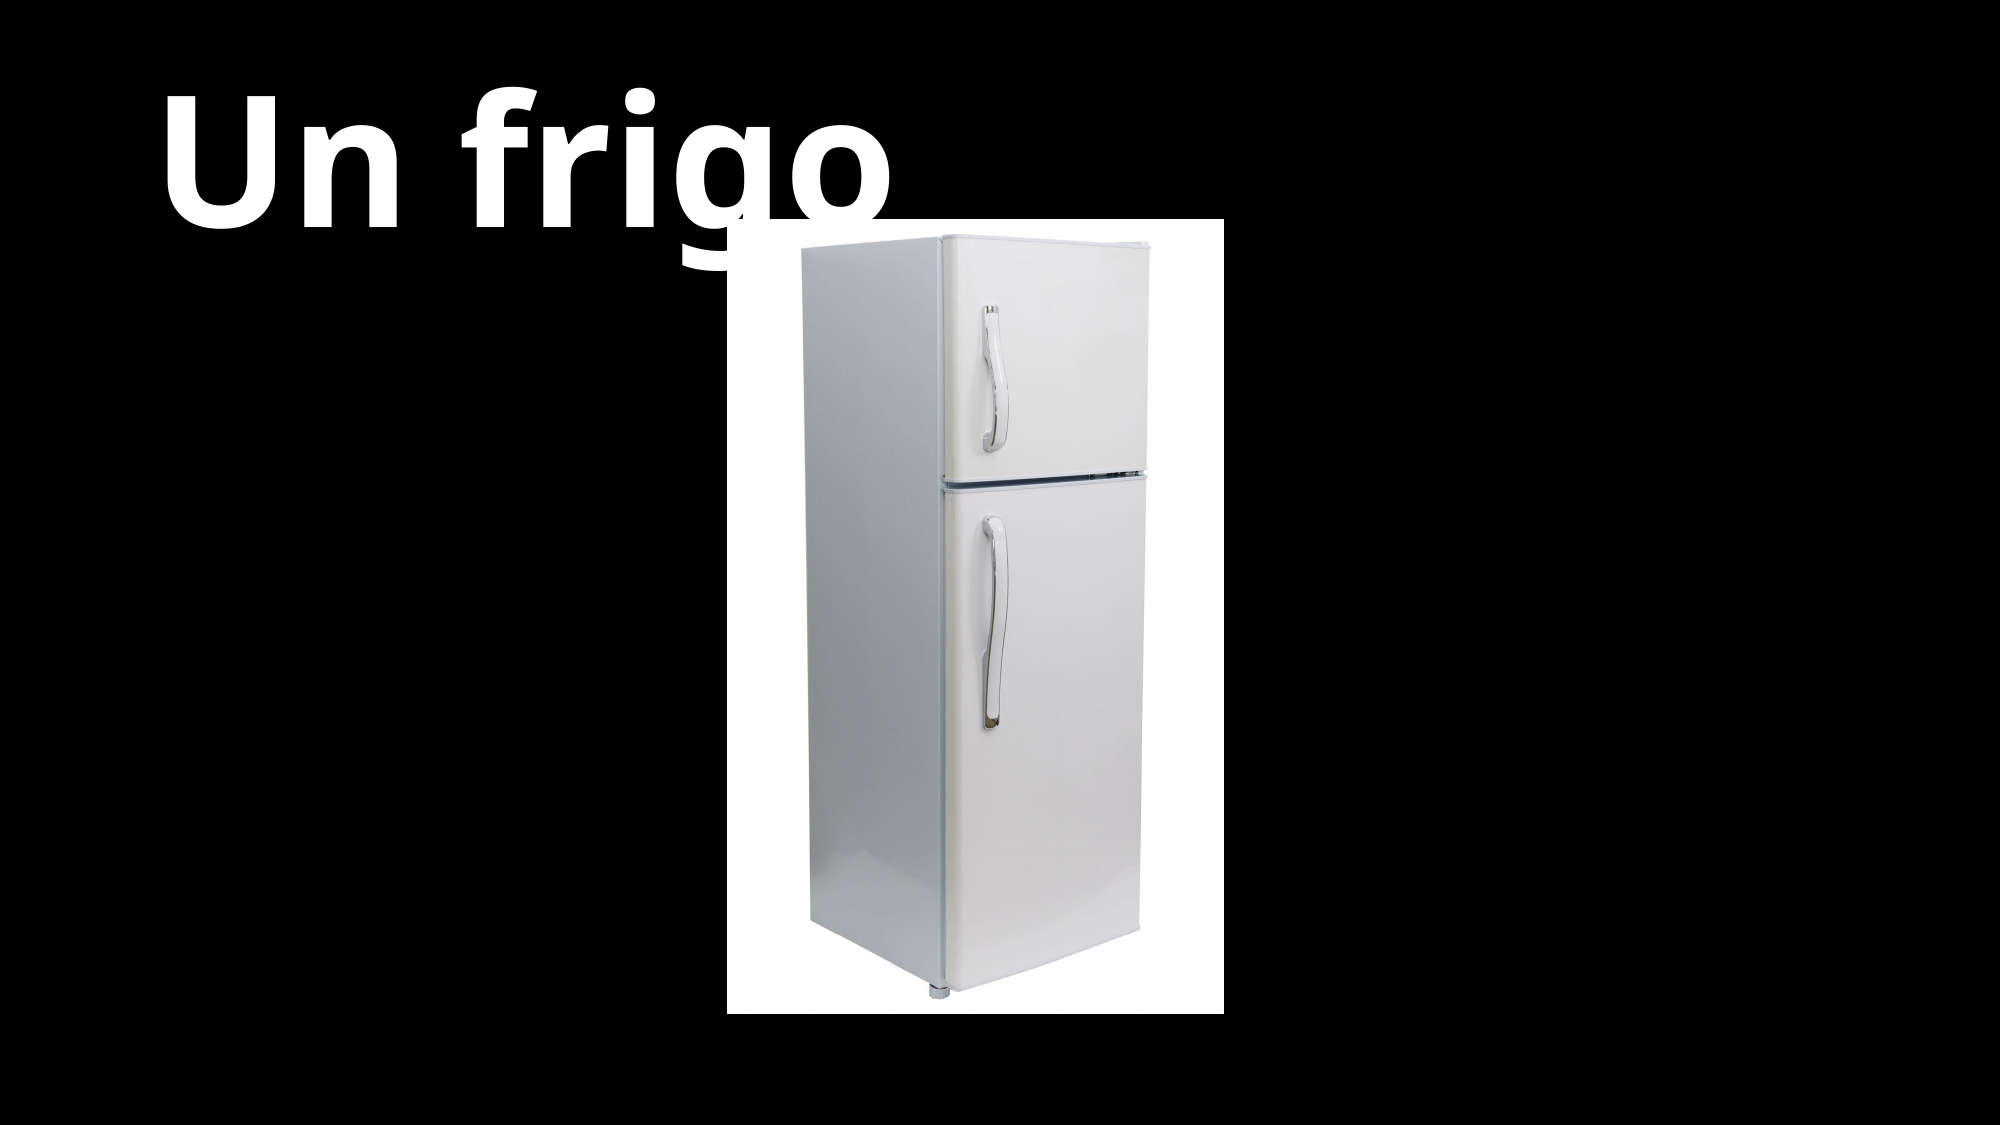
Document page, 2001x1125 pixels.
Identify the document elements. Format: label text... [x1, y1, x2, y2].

title Un frigo [137, 59, 1863, 278]
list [727, 219, 1224, 1014]
